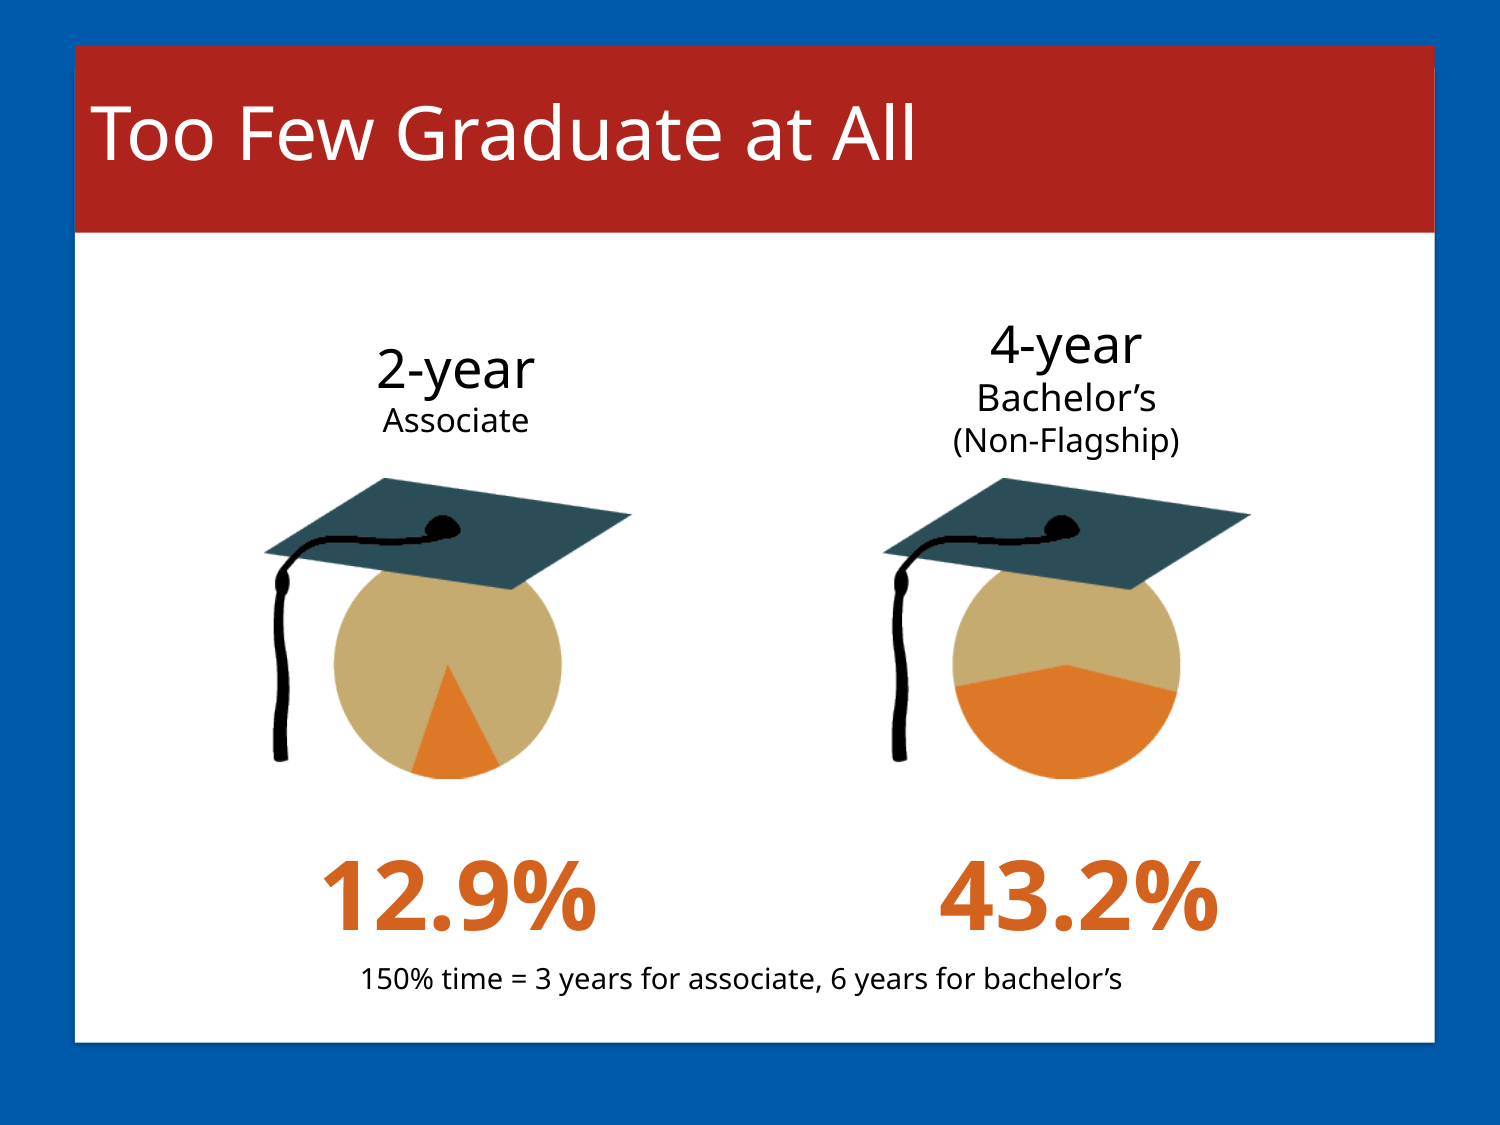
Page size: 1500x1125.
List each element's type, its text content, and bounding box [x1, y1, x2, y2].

text_box 43.2% [910, 806, 1250, 952]
title Too Few Graduate at All [75, 45, 1435, 233]
picture [263, 478, 637, 780]
text_box 4-year Bachelor’s (Non-Flagship) [920, 303, 1213, 477]
text_box 2-year Associate [350, 326, 563, 477]
picture [859, 478, 1299, 780]
text_box 150% time = 3 years for associate, 6 years for bachelor’s [66, 952, 1417, 1037]
text_box 12.9% [289, 806, 628, 952]
